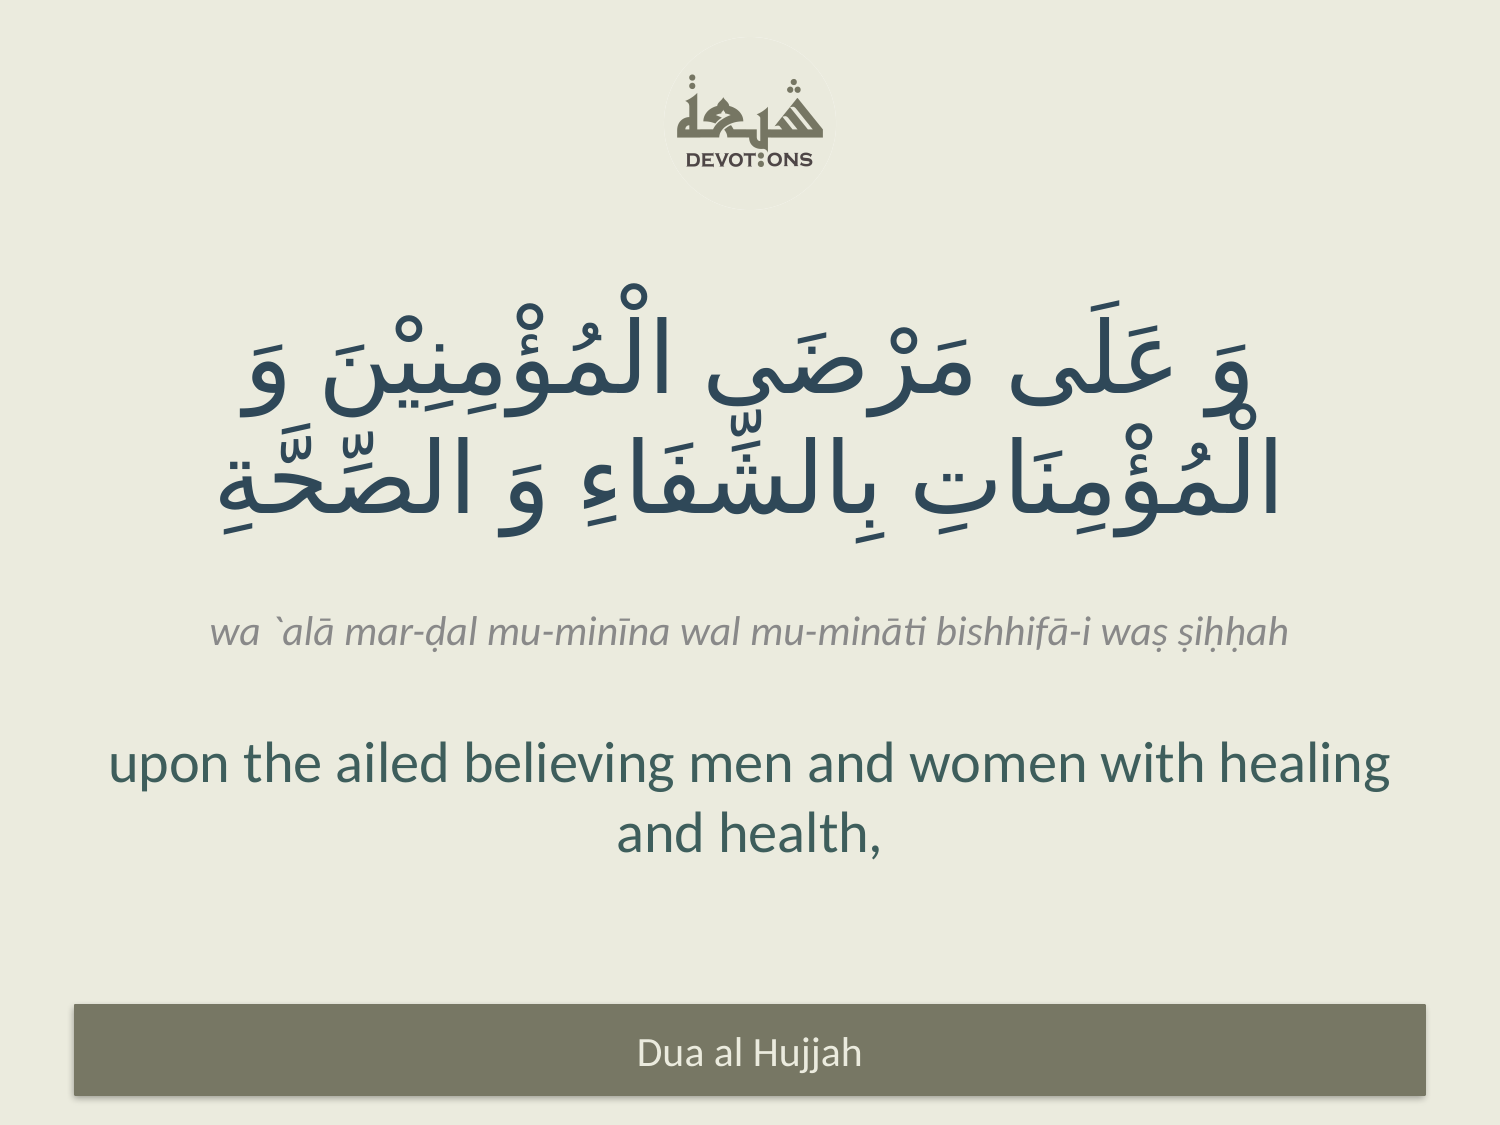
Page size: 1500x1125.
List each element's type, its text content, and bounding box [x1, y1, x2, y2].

picture [656, 29, 844, 218]
text_box وَ عَلَى مَرْضَى الْمُؤْمِنِيْنَ وَ الْمُؤْمِنَاتِ بِالشِّفَاءِ وَ الصِّحَّةِ wa `alā mar-ḍal mu-minīna wal mu-mināti bishhifā-i waṣ ṣiḥḥah upon the ailed believing men and women with healing and health, [74, 286, 1425, 871]
text_box [74, 1004, 1426, 1096]
text_box Dua al Hujjah [621, 1017, 878, 1083]
